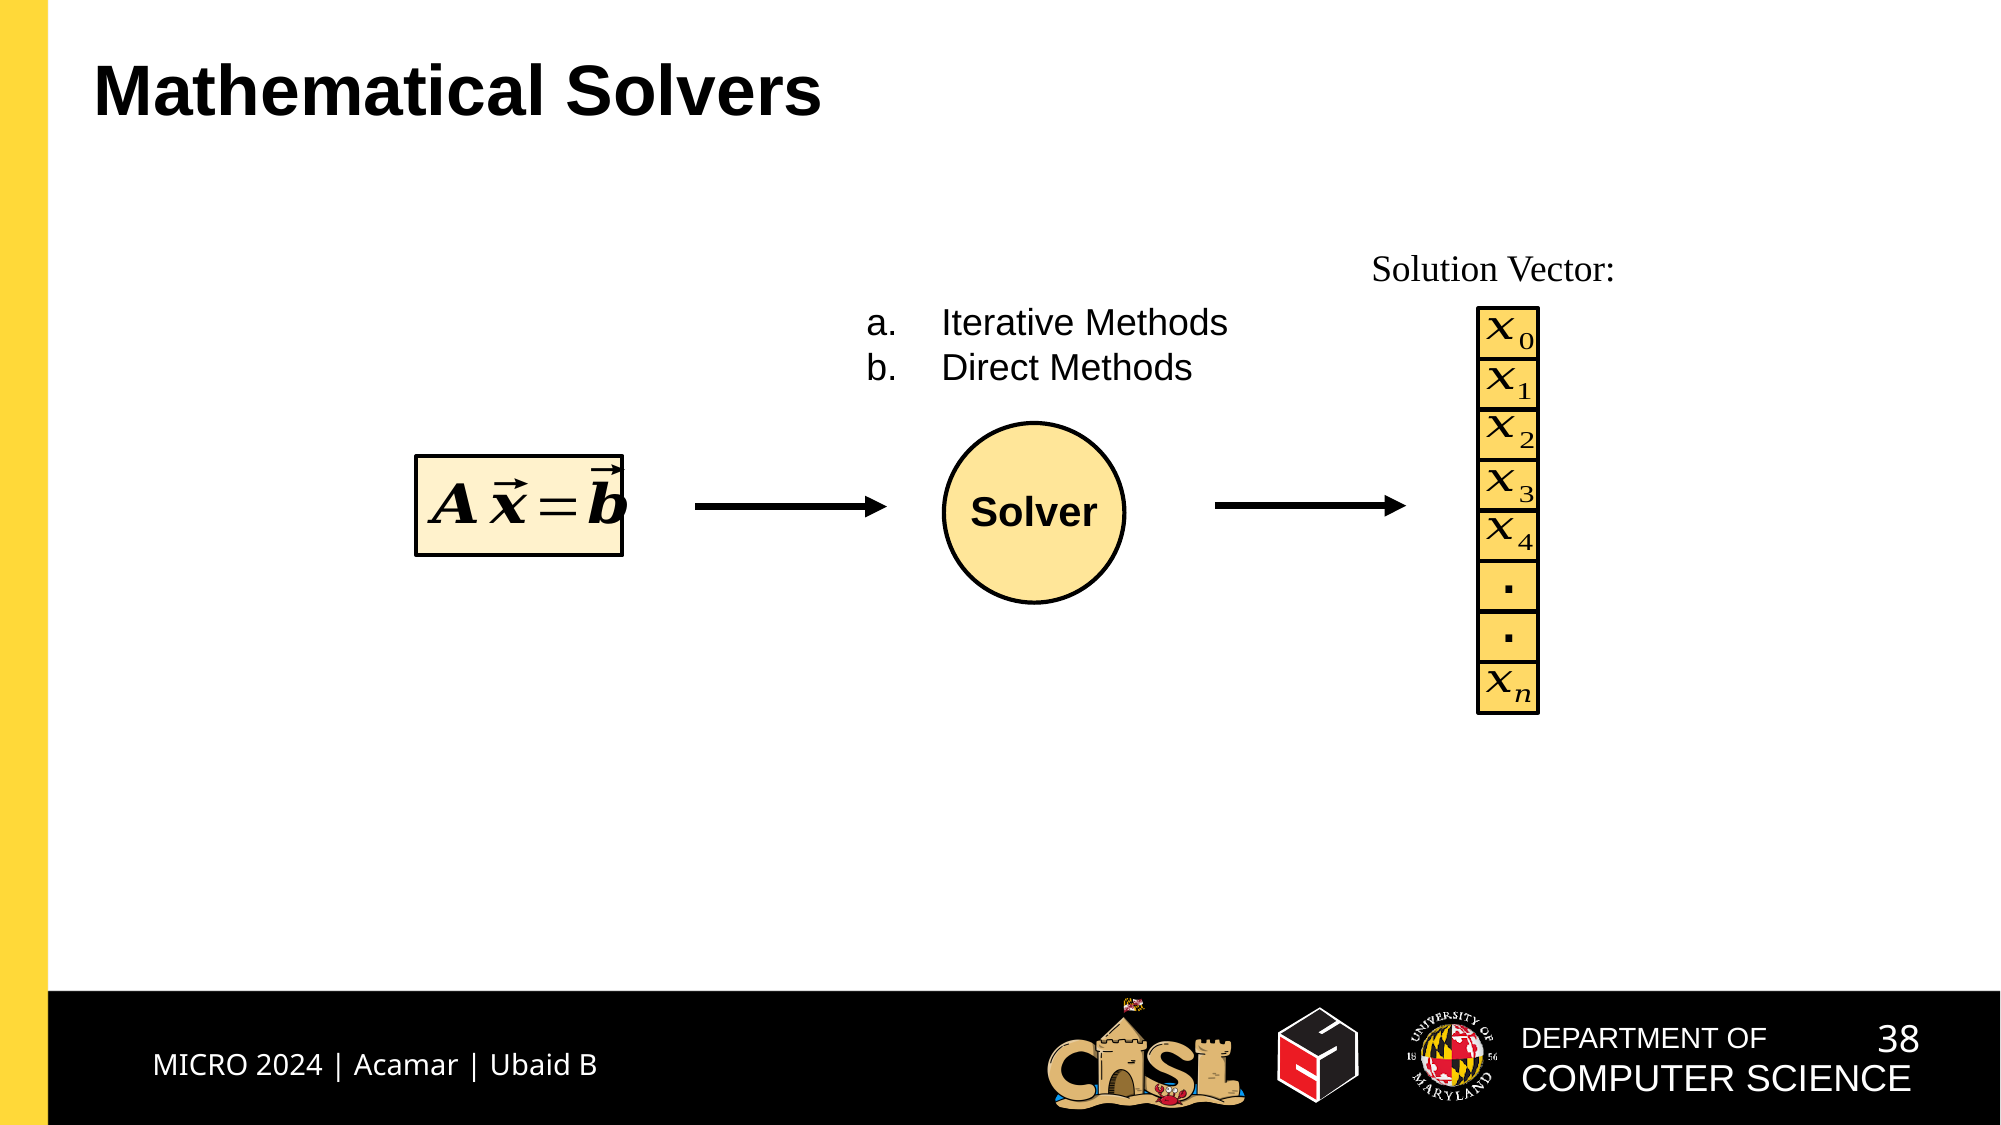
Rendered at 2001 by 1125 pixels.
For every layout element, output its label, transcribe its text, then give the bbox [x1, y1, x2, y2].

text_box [416, 455, 632, 556]
text_box Iterative Methods Direct Methods [851, 290, 1290, 396]
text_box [1478, 303, 1539, 713]
picture [0, 0, 2001, 1125]
footer MICRO 2024 | Acamar | Ubaid B [137, 1033, 1338, 1094]
title Mathematical Solvers [78, 1, 1000, 139]
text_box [930, 422, 1138, 603]
